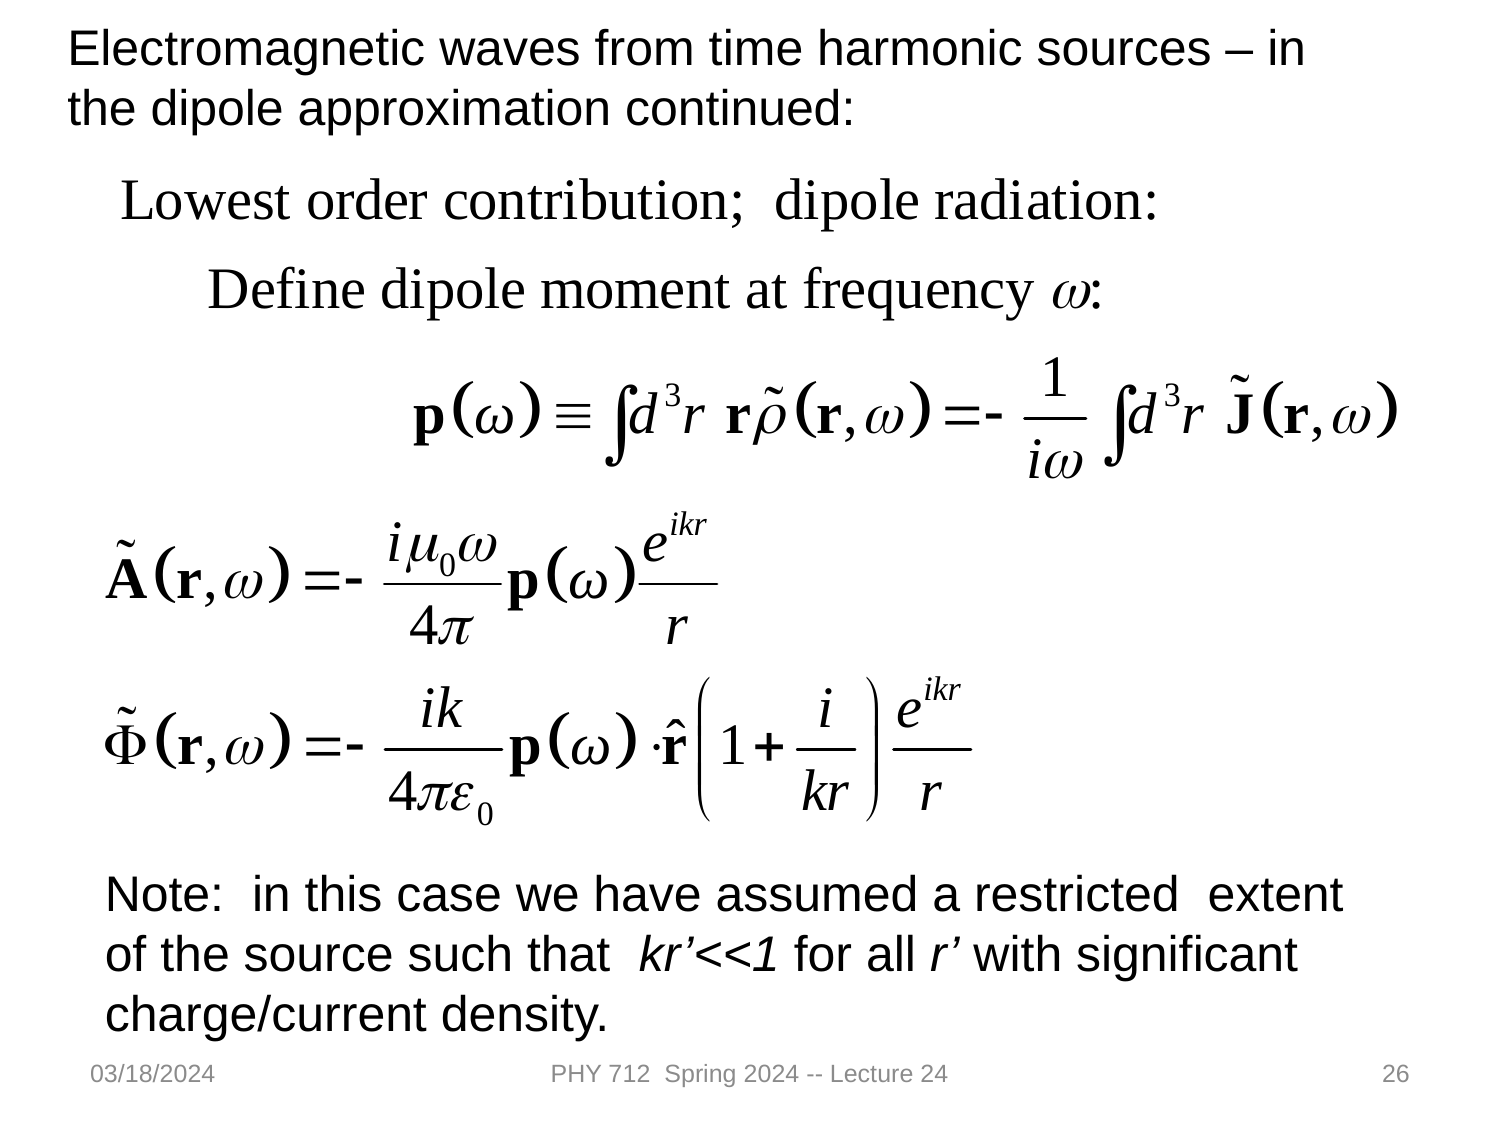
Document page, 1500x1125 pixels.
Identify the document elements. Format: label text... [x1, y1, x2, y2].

text_box Electromagnetic waves from time harmonic sources – in the dipole approximation continued: [52, 8, 1390, 144]
footer PHY 712 Spring 2024 -- Lecture 24 [512, 1050, 988, 1103]
slide_number 26 [1074, 1042, 1425, 1103]
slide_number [75, 1042, 425, 1103]
text_box Note: in this case we have assumed a restricted extent of the source such that kr’<<1 for all r’ with significant charge/current density. [90, 854, 1390, 1050]
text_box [98, 171, 1402, 835]
